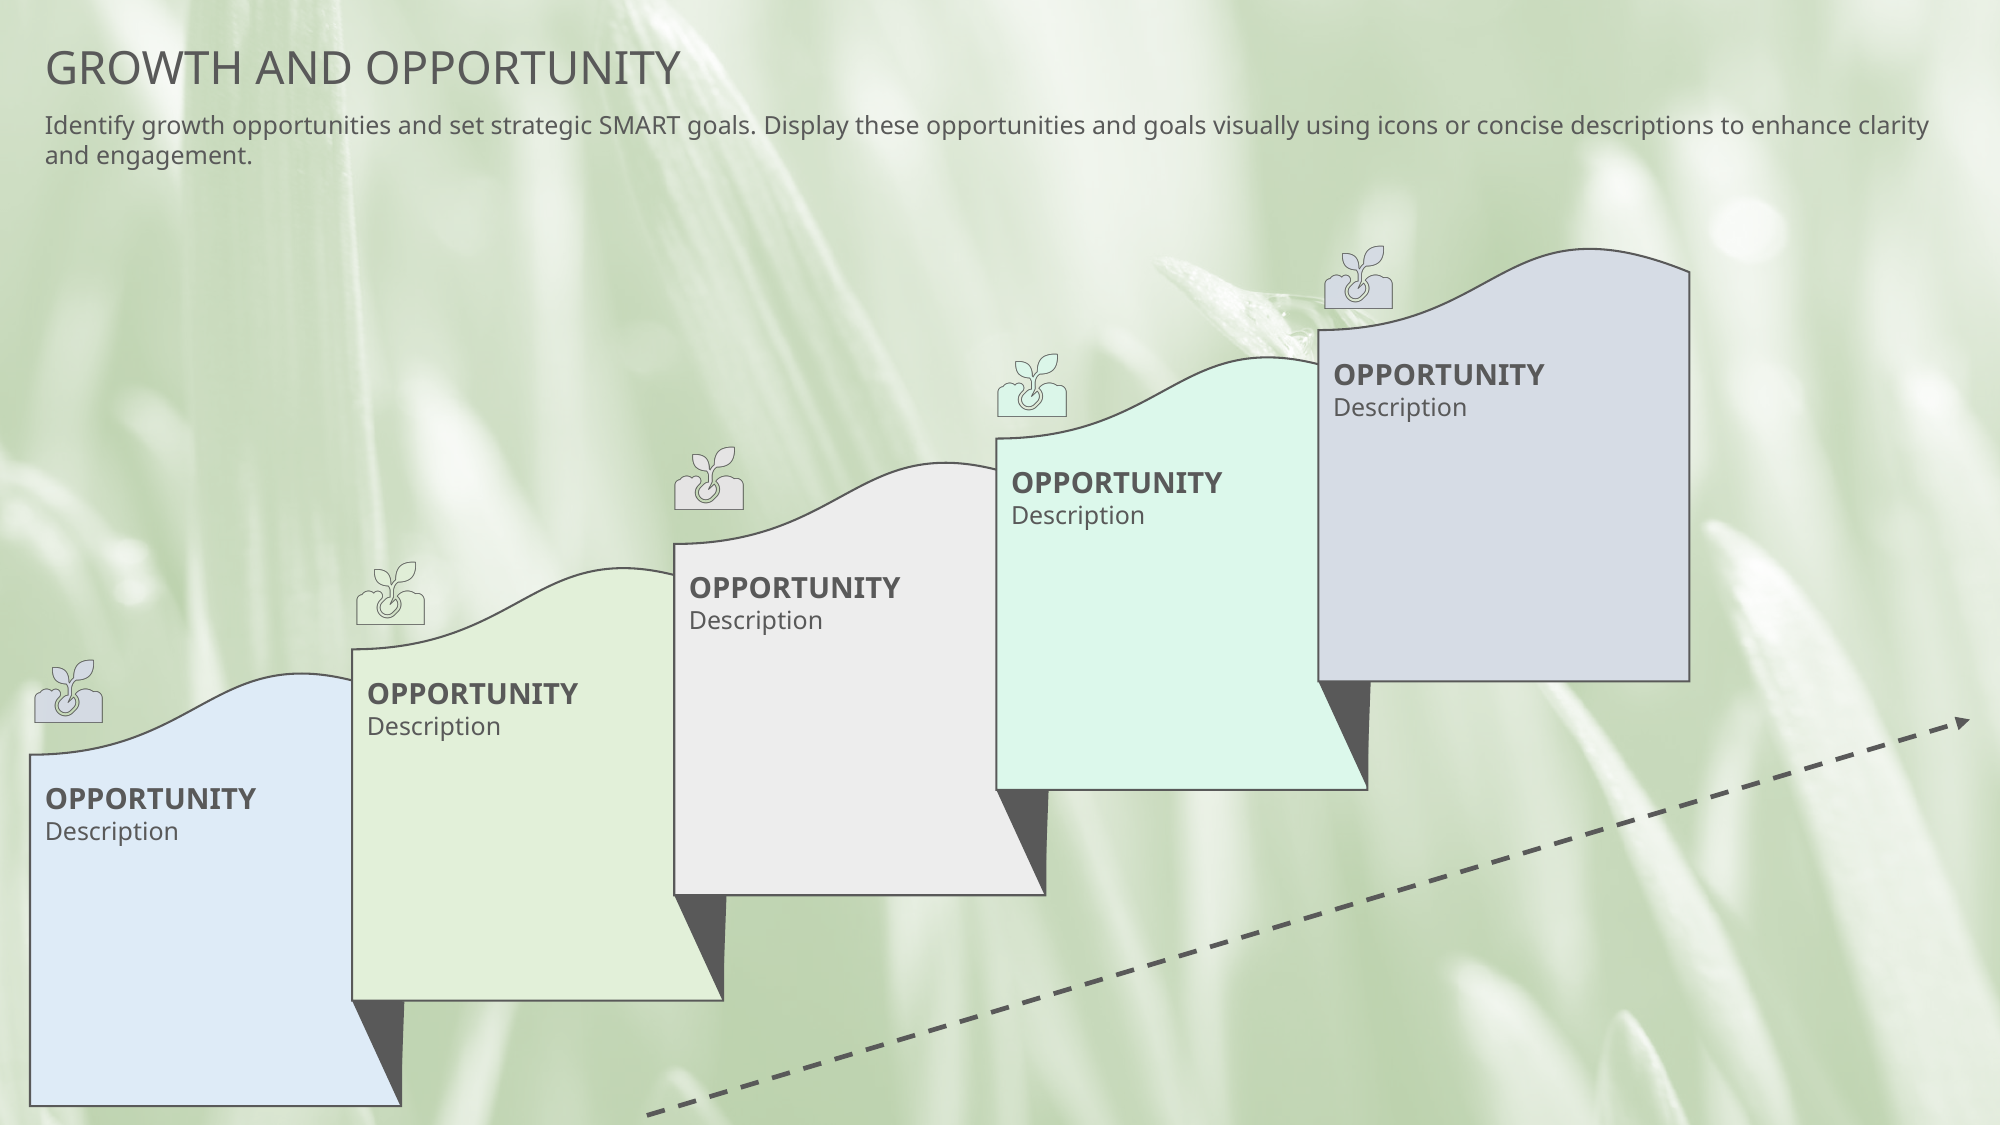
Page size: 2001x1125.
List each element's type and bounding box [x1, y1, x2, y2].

picture [0, 0, 2000, 1125]
text_box [646, 719, 1970, 1116]
